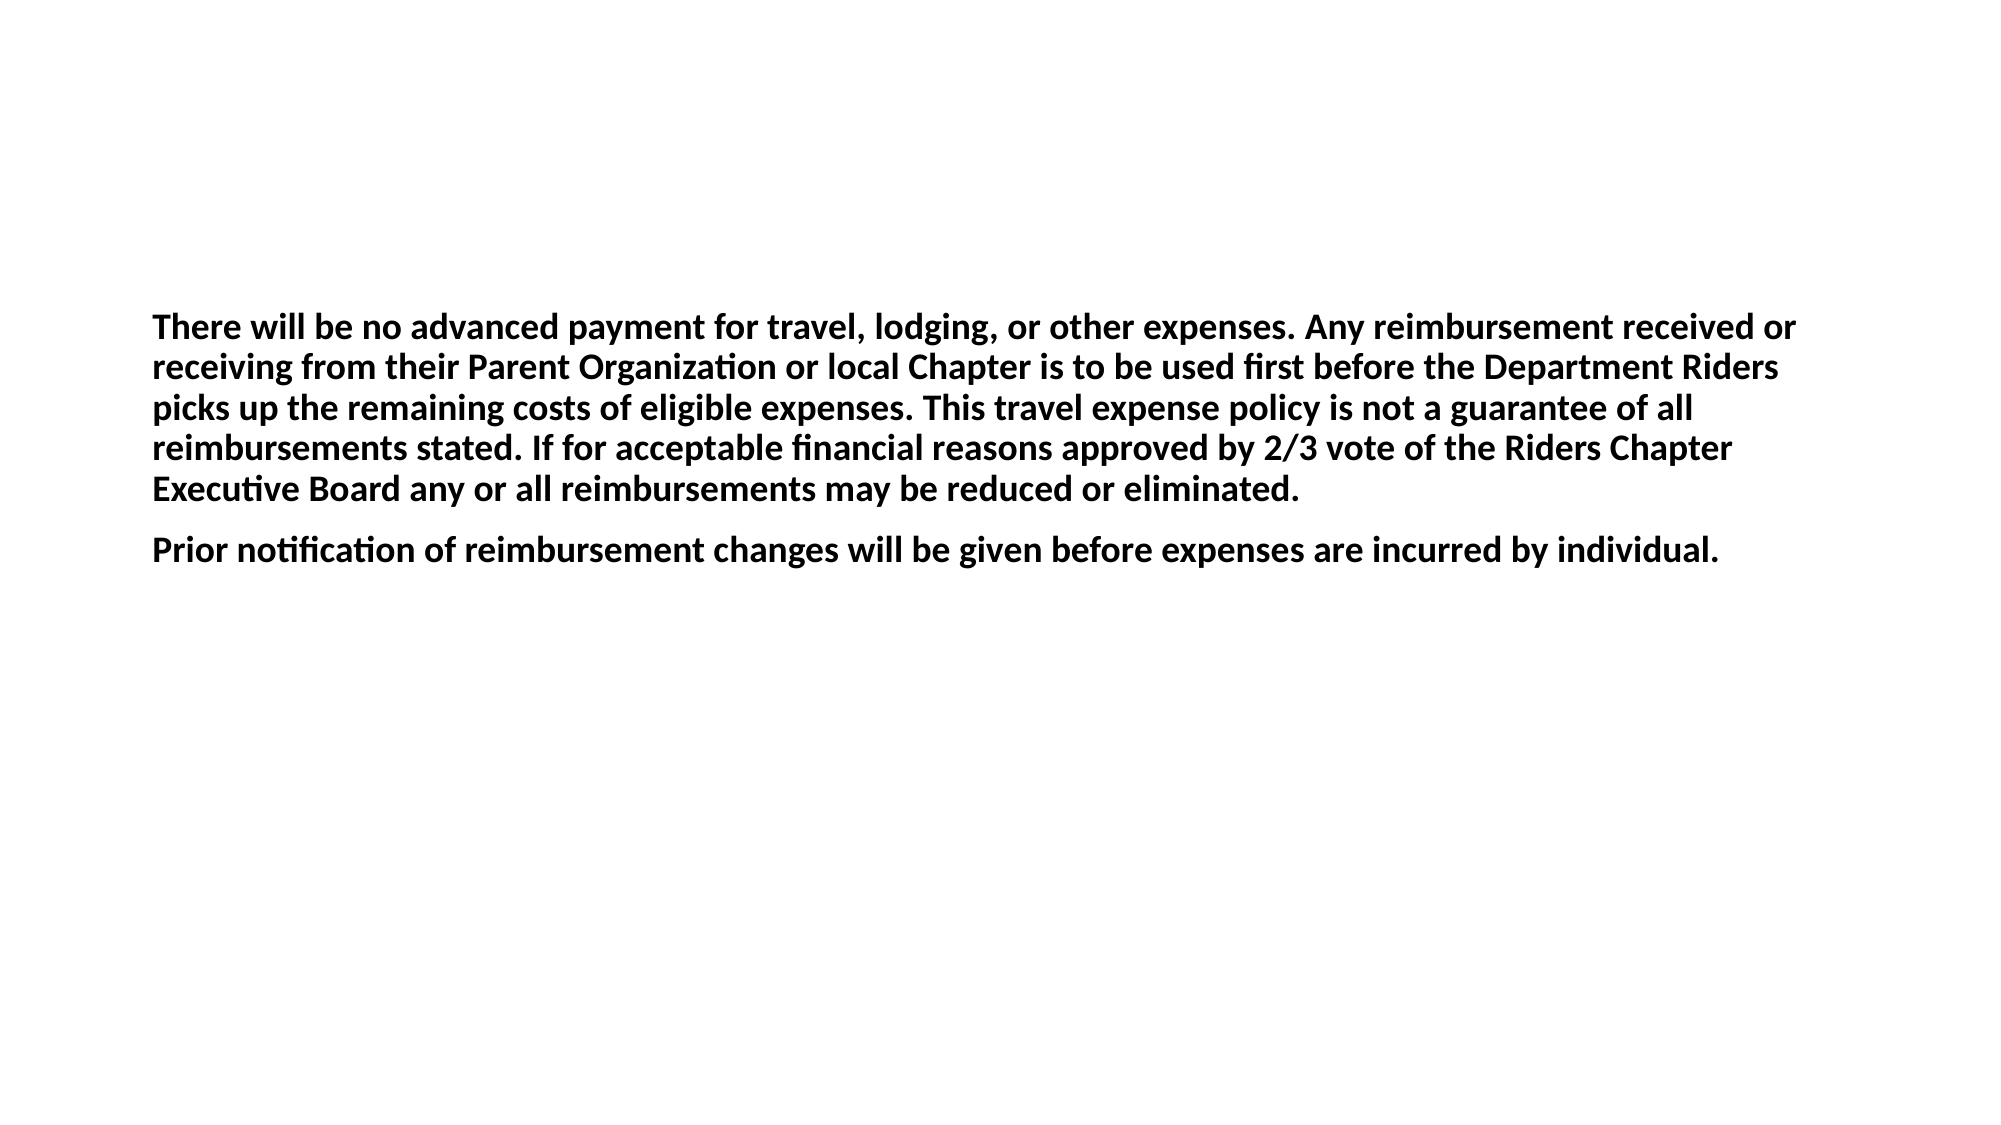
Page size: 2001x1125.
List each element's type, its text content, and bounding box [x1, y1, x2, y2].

list There will be no advanced payment for travel, lodging, or other expenses. Any reimbursement received or receiving from their Parent Organization or local Chapter is to be used first before the Department Riders picks up the remaining costs of eligible expenses. This travel expense policy is not a guarantee of all reimbursements stated. If for acceptable financial reasons approved by 2/3 vote of the Riders Chapter Executive Board any or all reimbursements may be reduced or eliminated. Prior notification of reimbursement changes will be given before expenses are incurred by individual. [137, 299, 1863, 1014]
